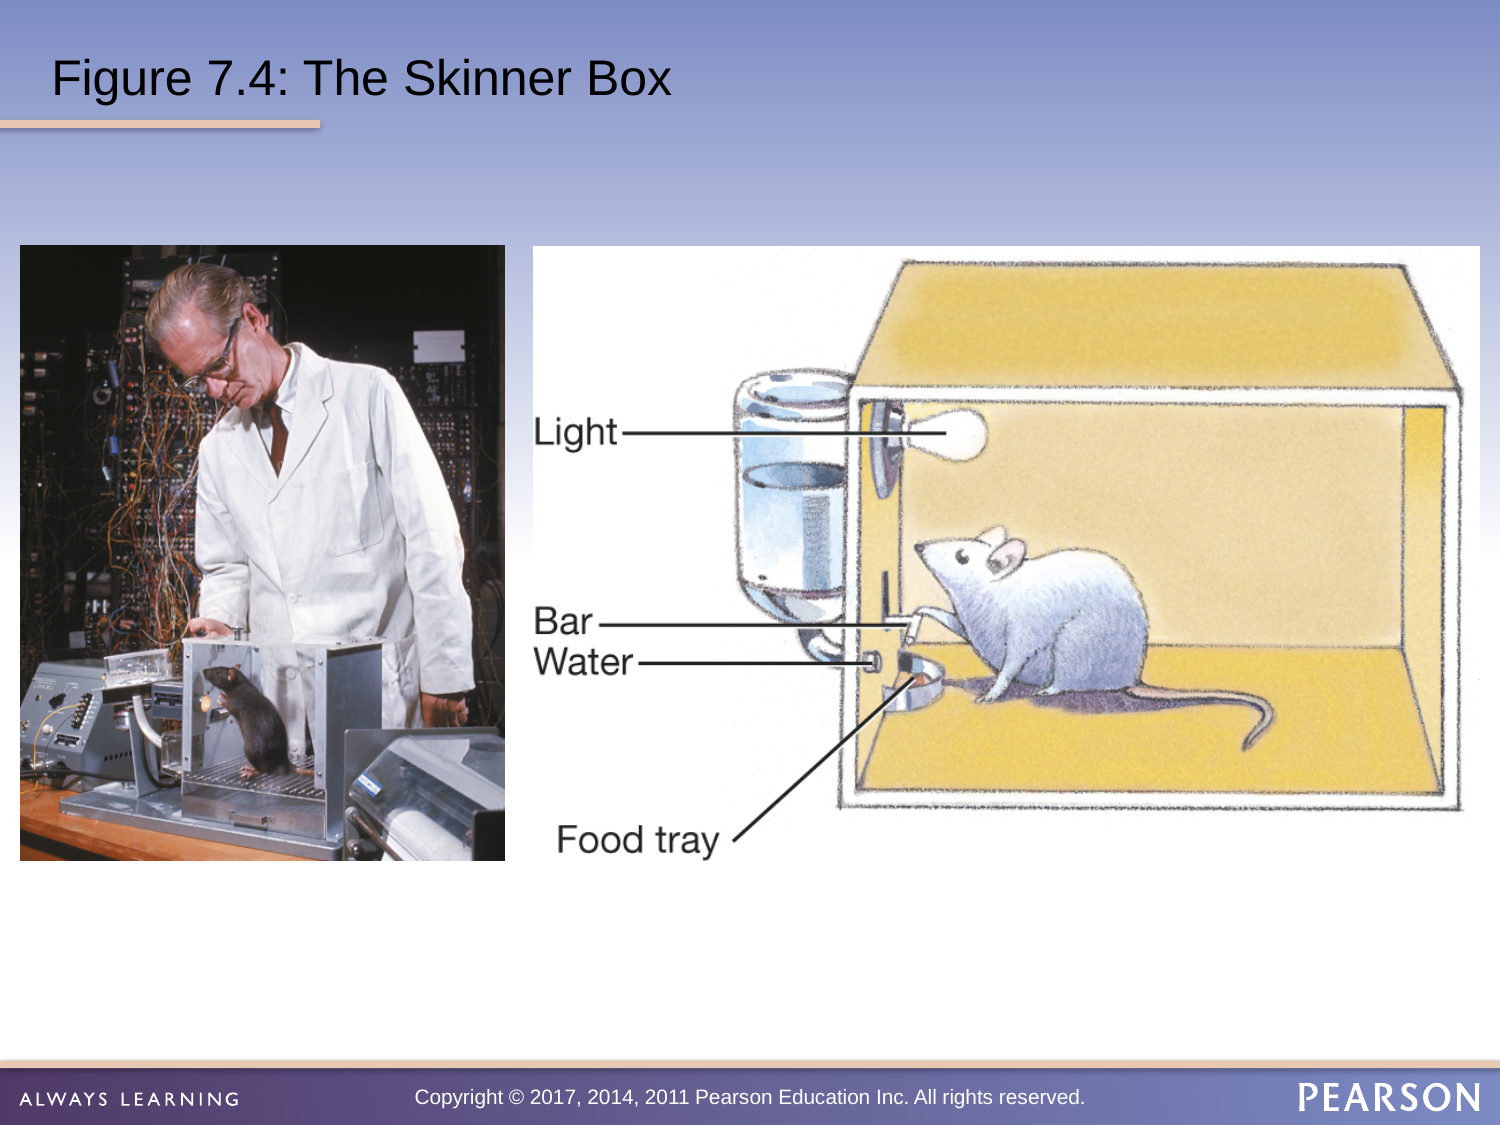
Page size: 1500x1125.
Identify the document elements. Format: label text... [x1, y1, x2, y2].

picture [19, 245, 506, 861]
picture [533, 246, 1480, 861]
title Figure 7.4: The Skinner Box [36, 31, 1312, 120]
